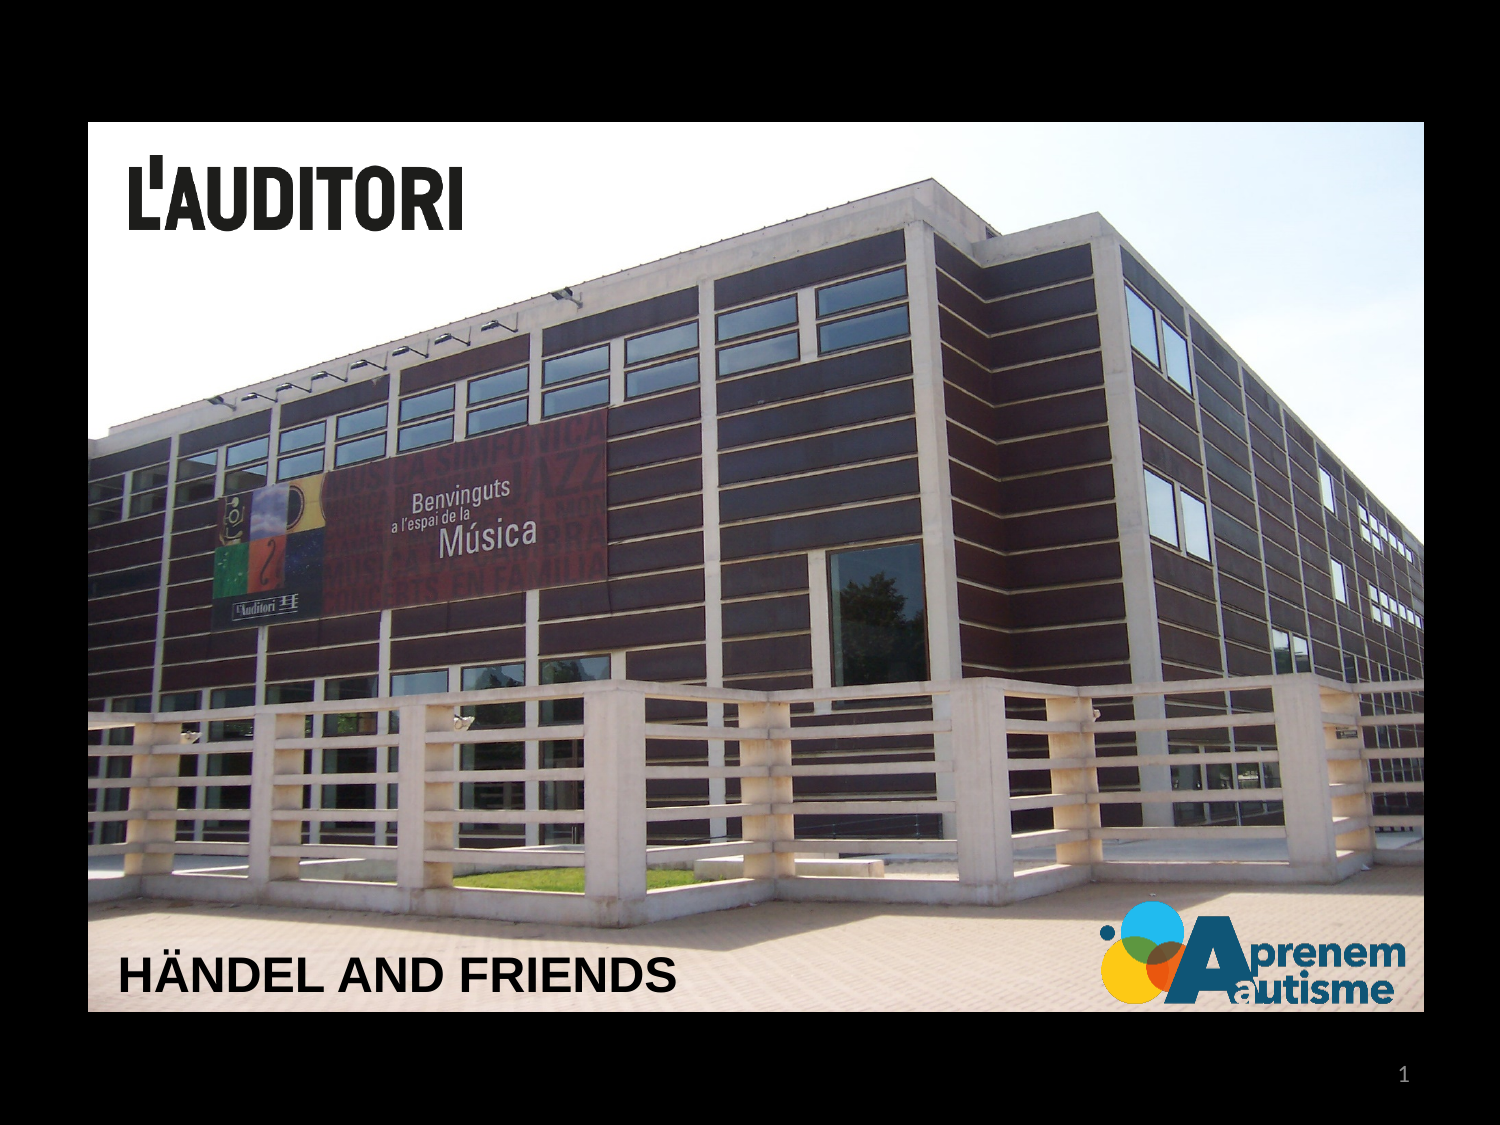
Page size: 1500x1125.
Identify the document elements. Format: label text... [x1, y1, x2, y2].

slide_number 1 [1074, 1042, 1425, 1103]
picture [88, 122, 1436, 1024]
